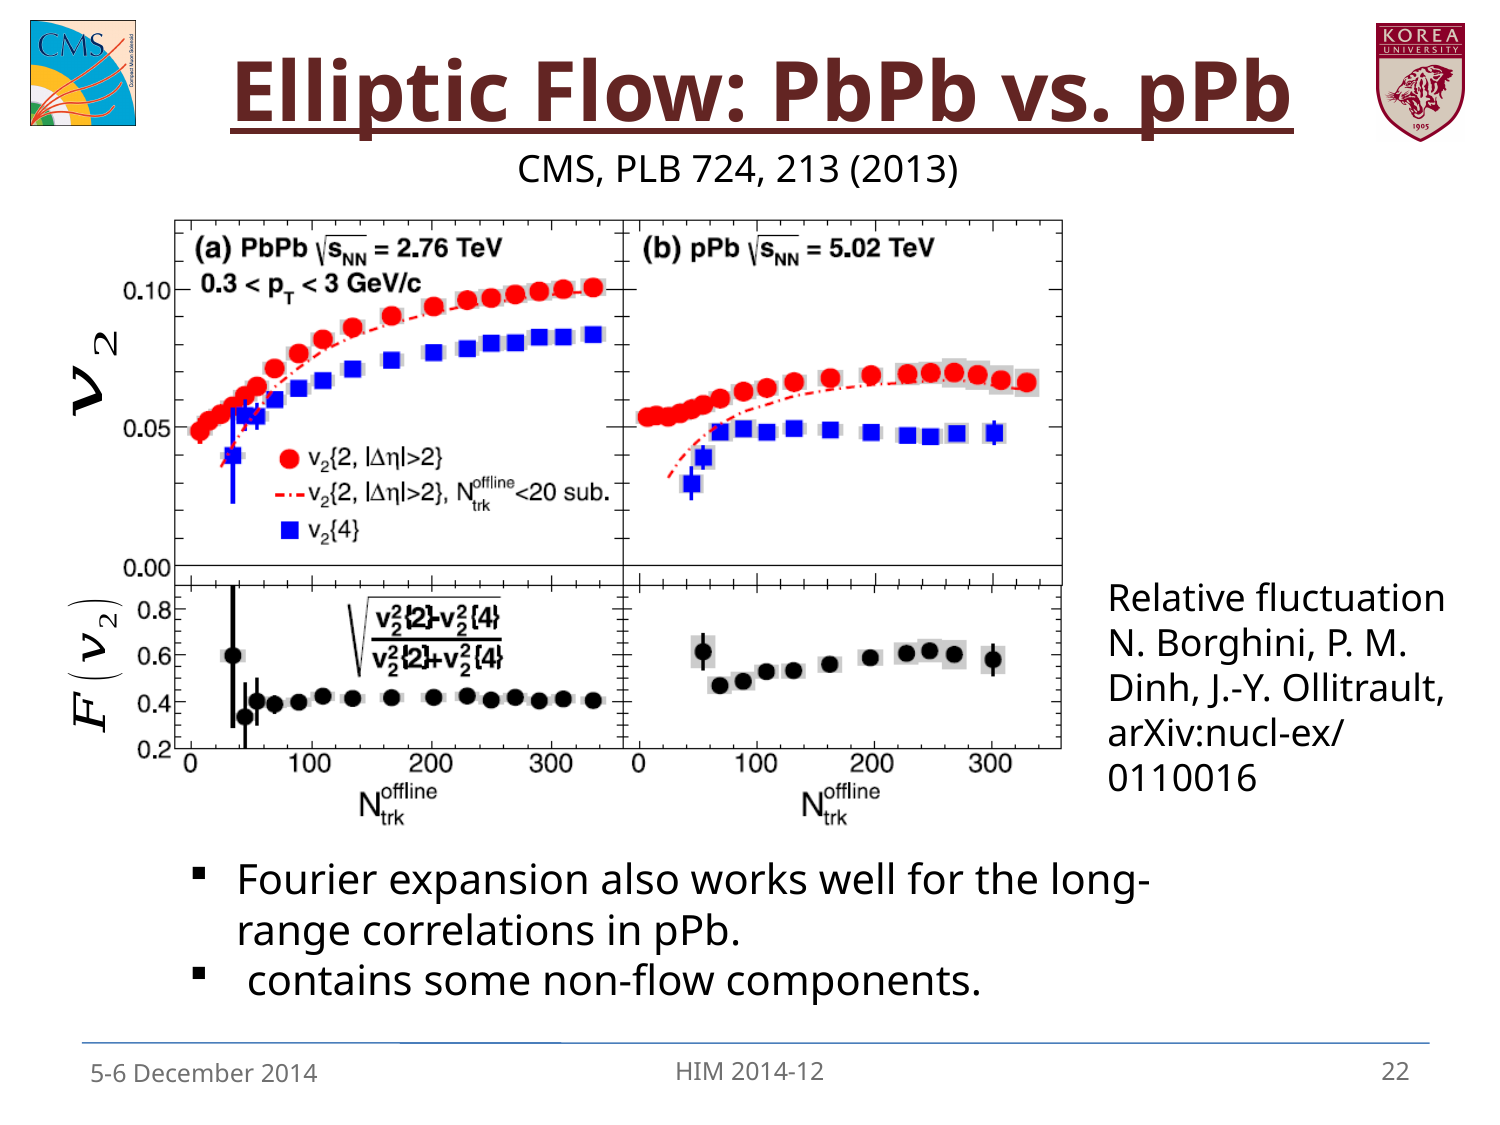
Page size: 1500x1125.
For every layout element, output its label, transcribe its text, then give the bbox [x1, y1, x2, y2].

picture [64, 34, 75, 54]
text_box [64, 207, 1070, 835]
title Elliptic Flow: PbPb vs. pPb [174, 23, 1350, 153]
footer HIM 2014-12 [512, 1042, 988, 1103]
picture [39, 36, 44, 54]
picture [30, 65, 107, 126]
slide_number 22 [1074, 1042, 1425, 1103]
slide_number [75, 1042, 425, 1103]
text_box Relative fluctuation N. Borghini, P. M. Dinh, J.-Y. Ollitrault, arXiv:nucl-ex/0110016 [1092, 566, 1500, 807]
picture [1376, 23, 1465, 142]
picture [39, 20, 136, 115]
text_box CMS, PLB 724, 213 (2013) [502, 137, 974, 197]
